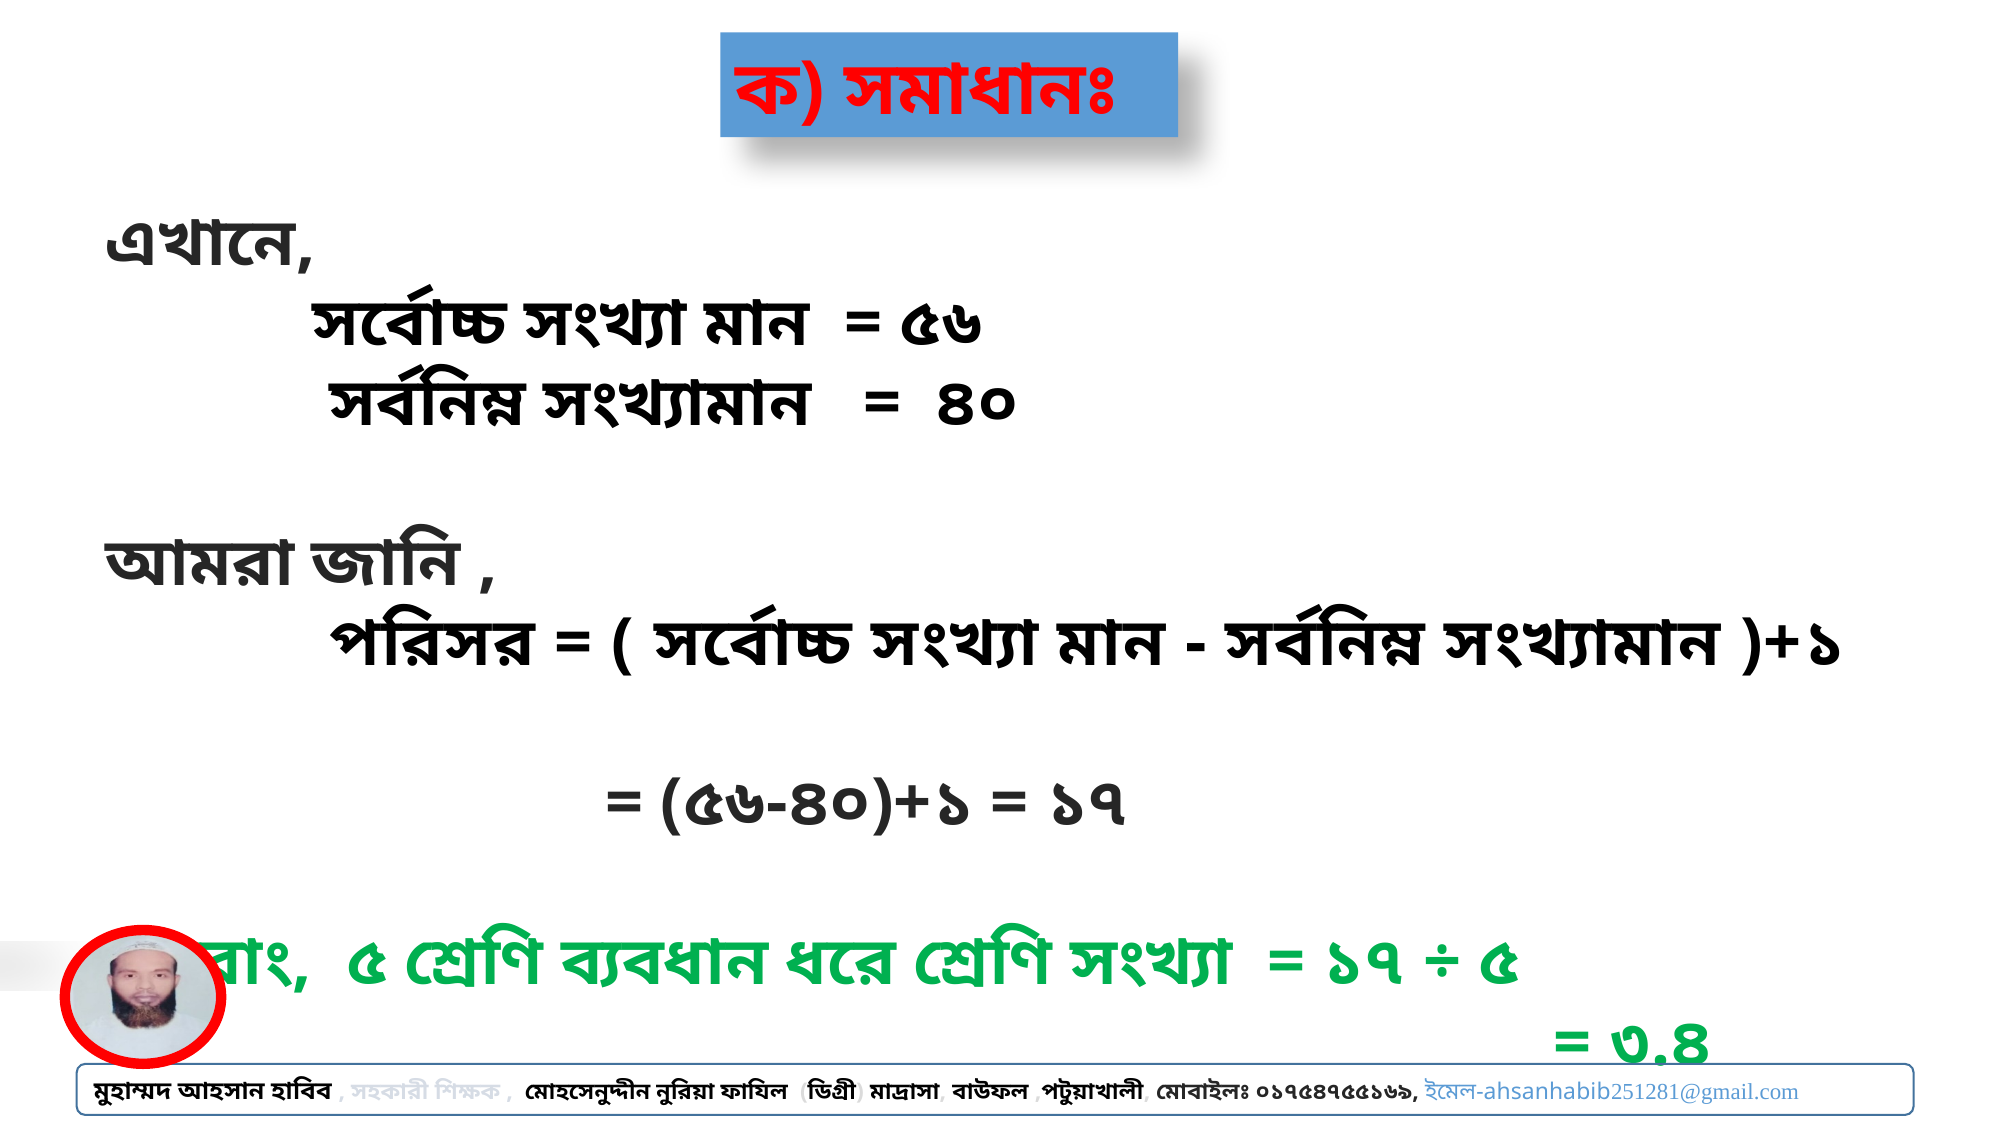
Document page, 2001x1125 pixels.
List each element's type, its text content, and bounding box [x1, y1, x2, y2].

picture [64, 929, 222, 1064]
text_box এখানে, সর্বোচ্চ সংখ্যা মান = ৫৬ সর্বনিম্ন সংখ্যামান = ৪০ আমরা জানি , পরিসর = ( সর্বোচ্চ সংখ্যা মান - সর্বনিম্ন সংখ্যামান )+১ = (৫৬-৪০)+১ = ১৭ সুতরাং, ৫ শ্রেণি ব্যবধান ধরে শ্রেণি সংখ্যা = ১৭ ÷ ৫ = ৩.৪ = ৪টি [90, 191, 1933, 1125]
text_box মুহাম্মদ আহসান হাবিব , সহকারী শিক্ষক , মোহসেনুদ্দীন নুরিয়া ফাযিল (ডিগ্রী) মাদ্রাসা, বাউফল ,পটুয়াখালী, মোবাইলঃ ০১৭৫৪৭৫৫১৬৯, ইমেল-ahsanhabib251281@gmail.com [75, 1062, 1915, 1116]
text_box ক) সমাধানঃ [719, 31, 1179, 138]
